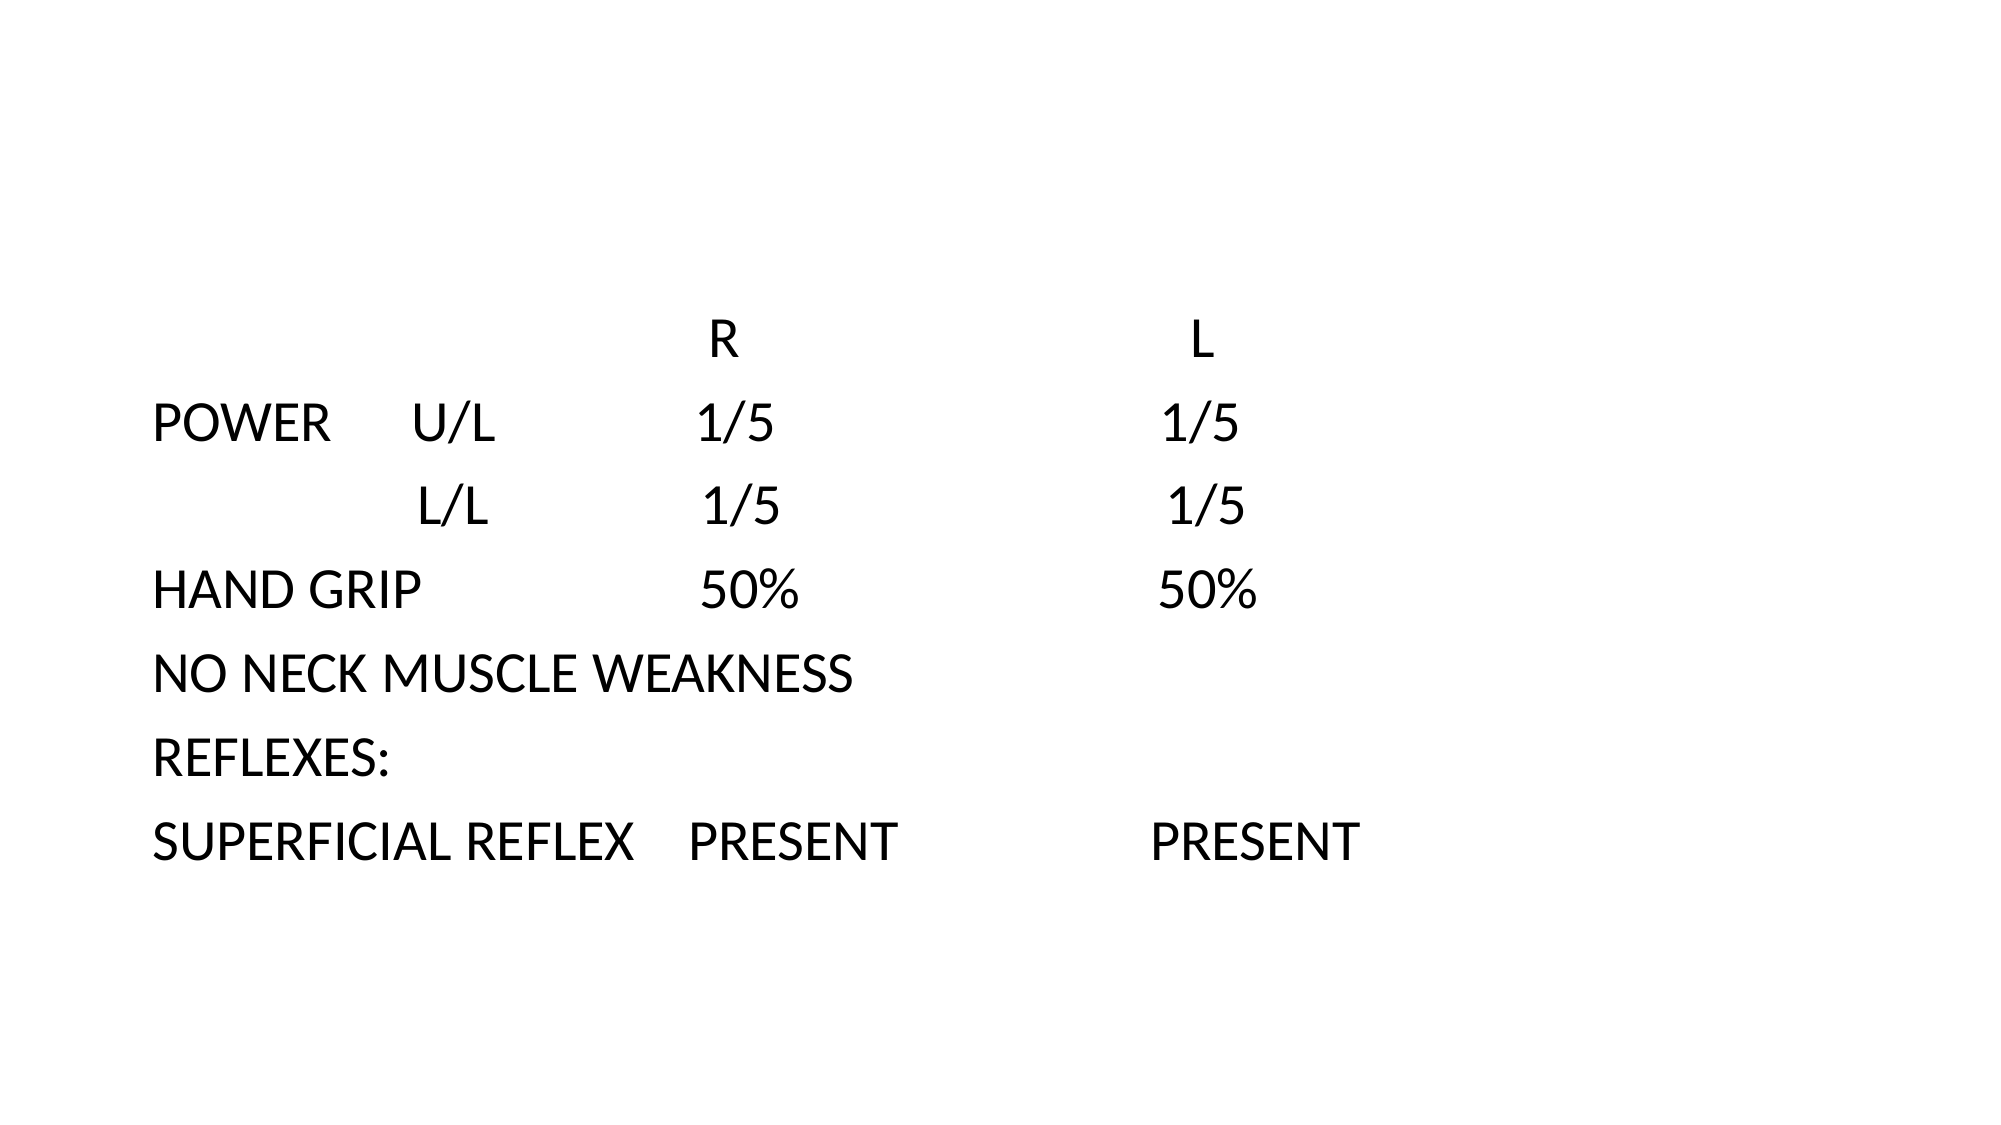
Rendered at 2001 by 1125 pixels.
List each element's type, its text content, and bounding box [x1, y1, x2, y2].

list R L POWER U/L 1/5 1/5 L/L 1/5 1/5 HAND GRIP 50% 50% NO NECK MUSCLE WEAKNESS REFLEXES: SUPERFICIAL REFLEX PRESENT PRESENT [137, 299, 1863, 1014]
